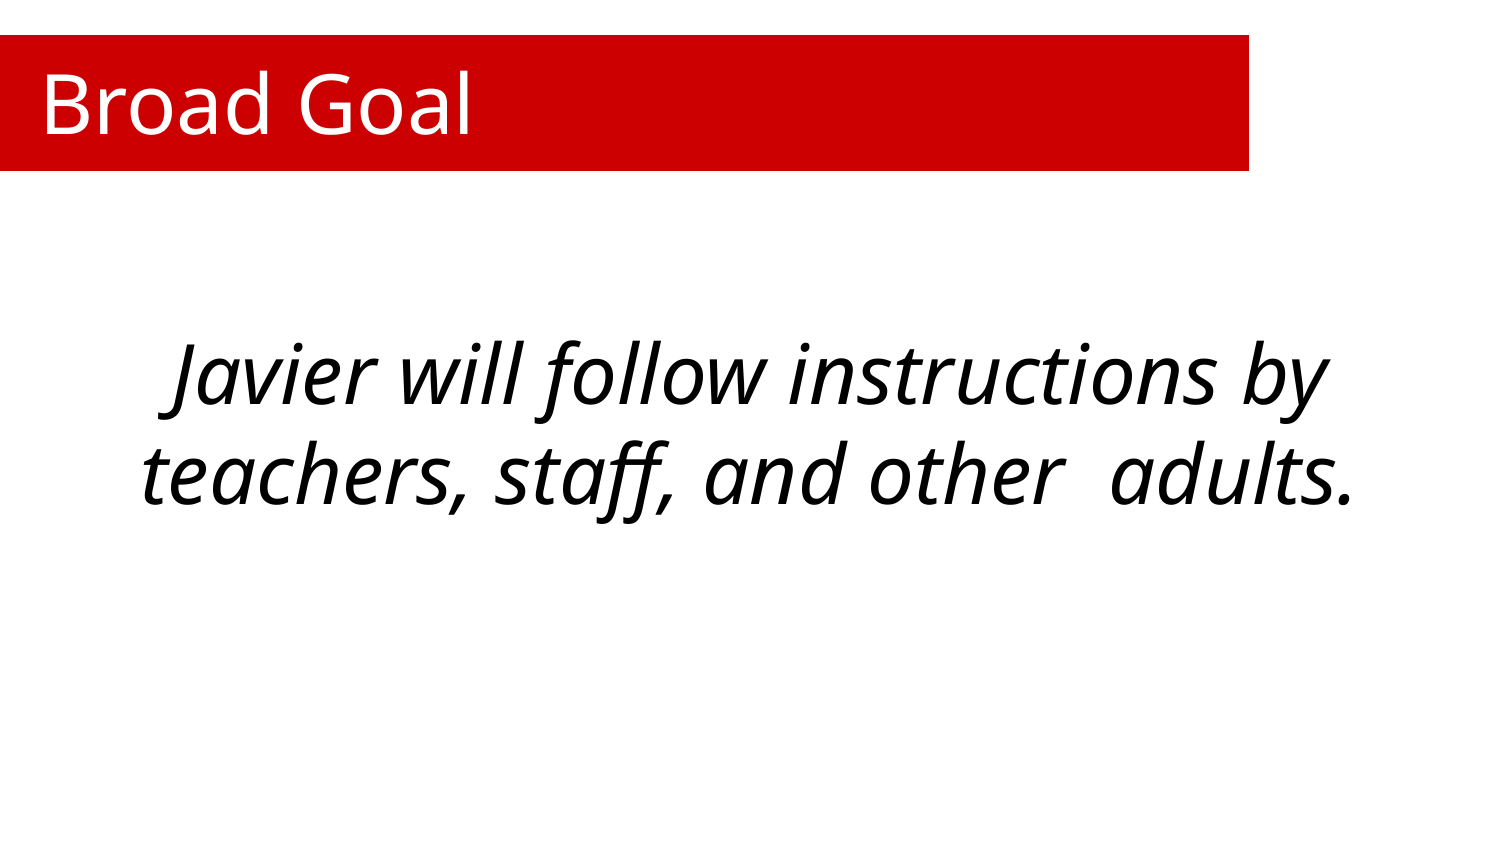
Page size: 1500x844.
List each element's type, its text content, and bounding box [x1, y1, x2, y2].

title Broad Goal [24, 40, 1250, 163]
list Javier will follow instructions by teachers, staff, and other adults. [75, 196, 1425, 797]
